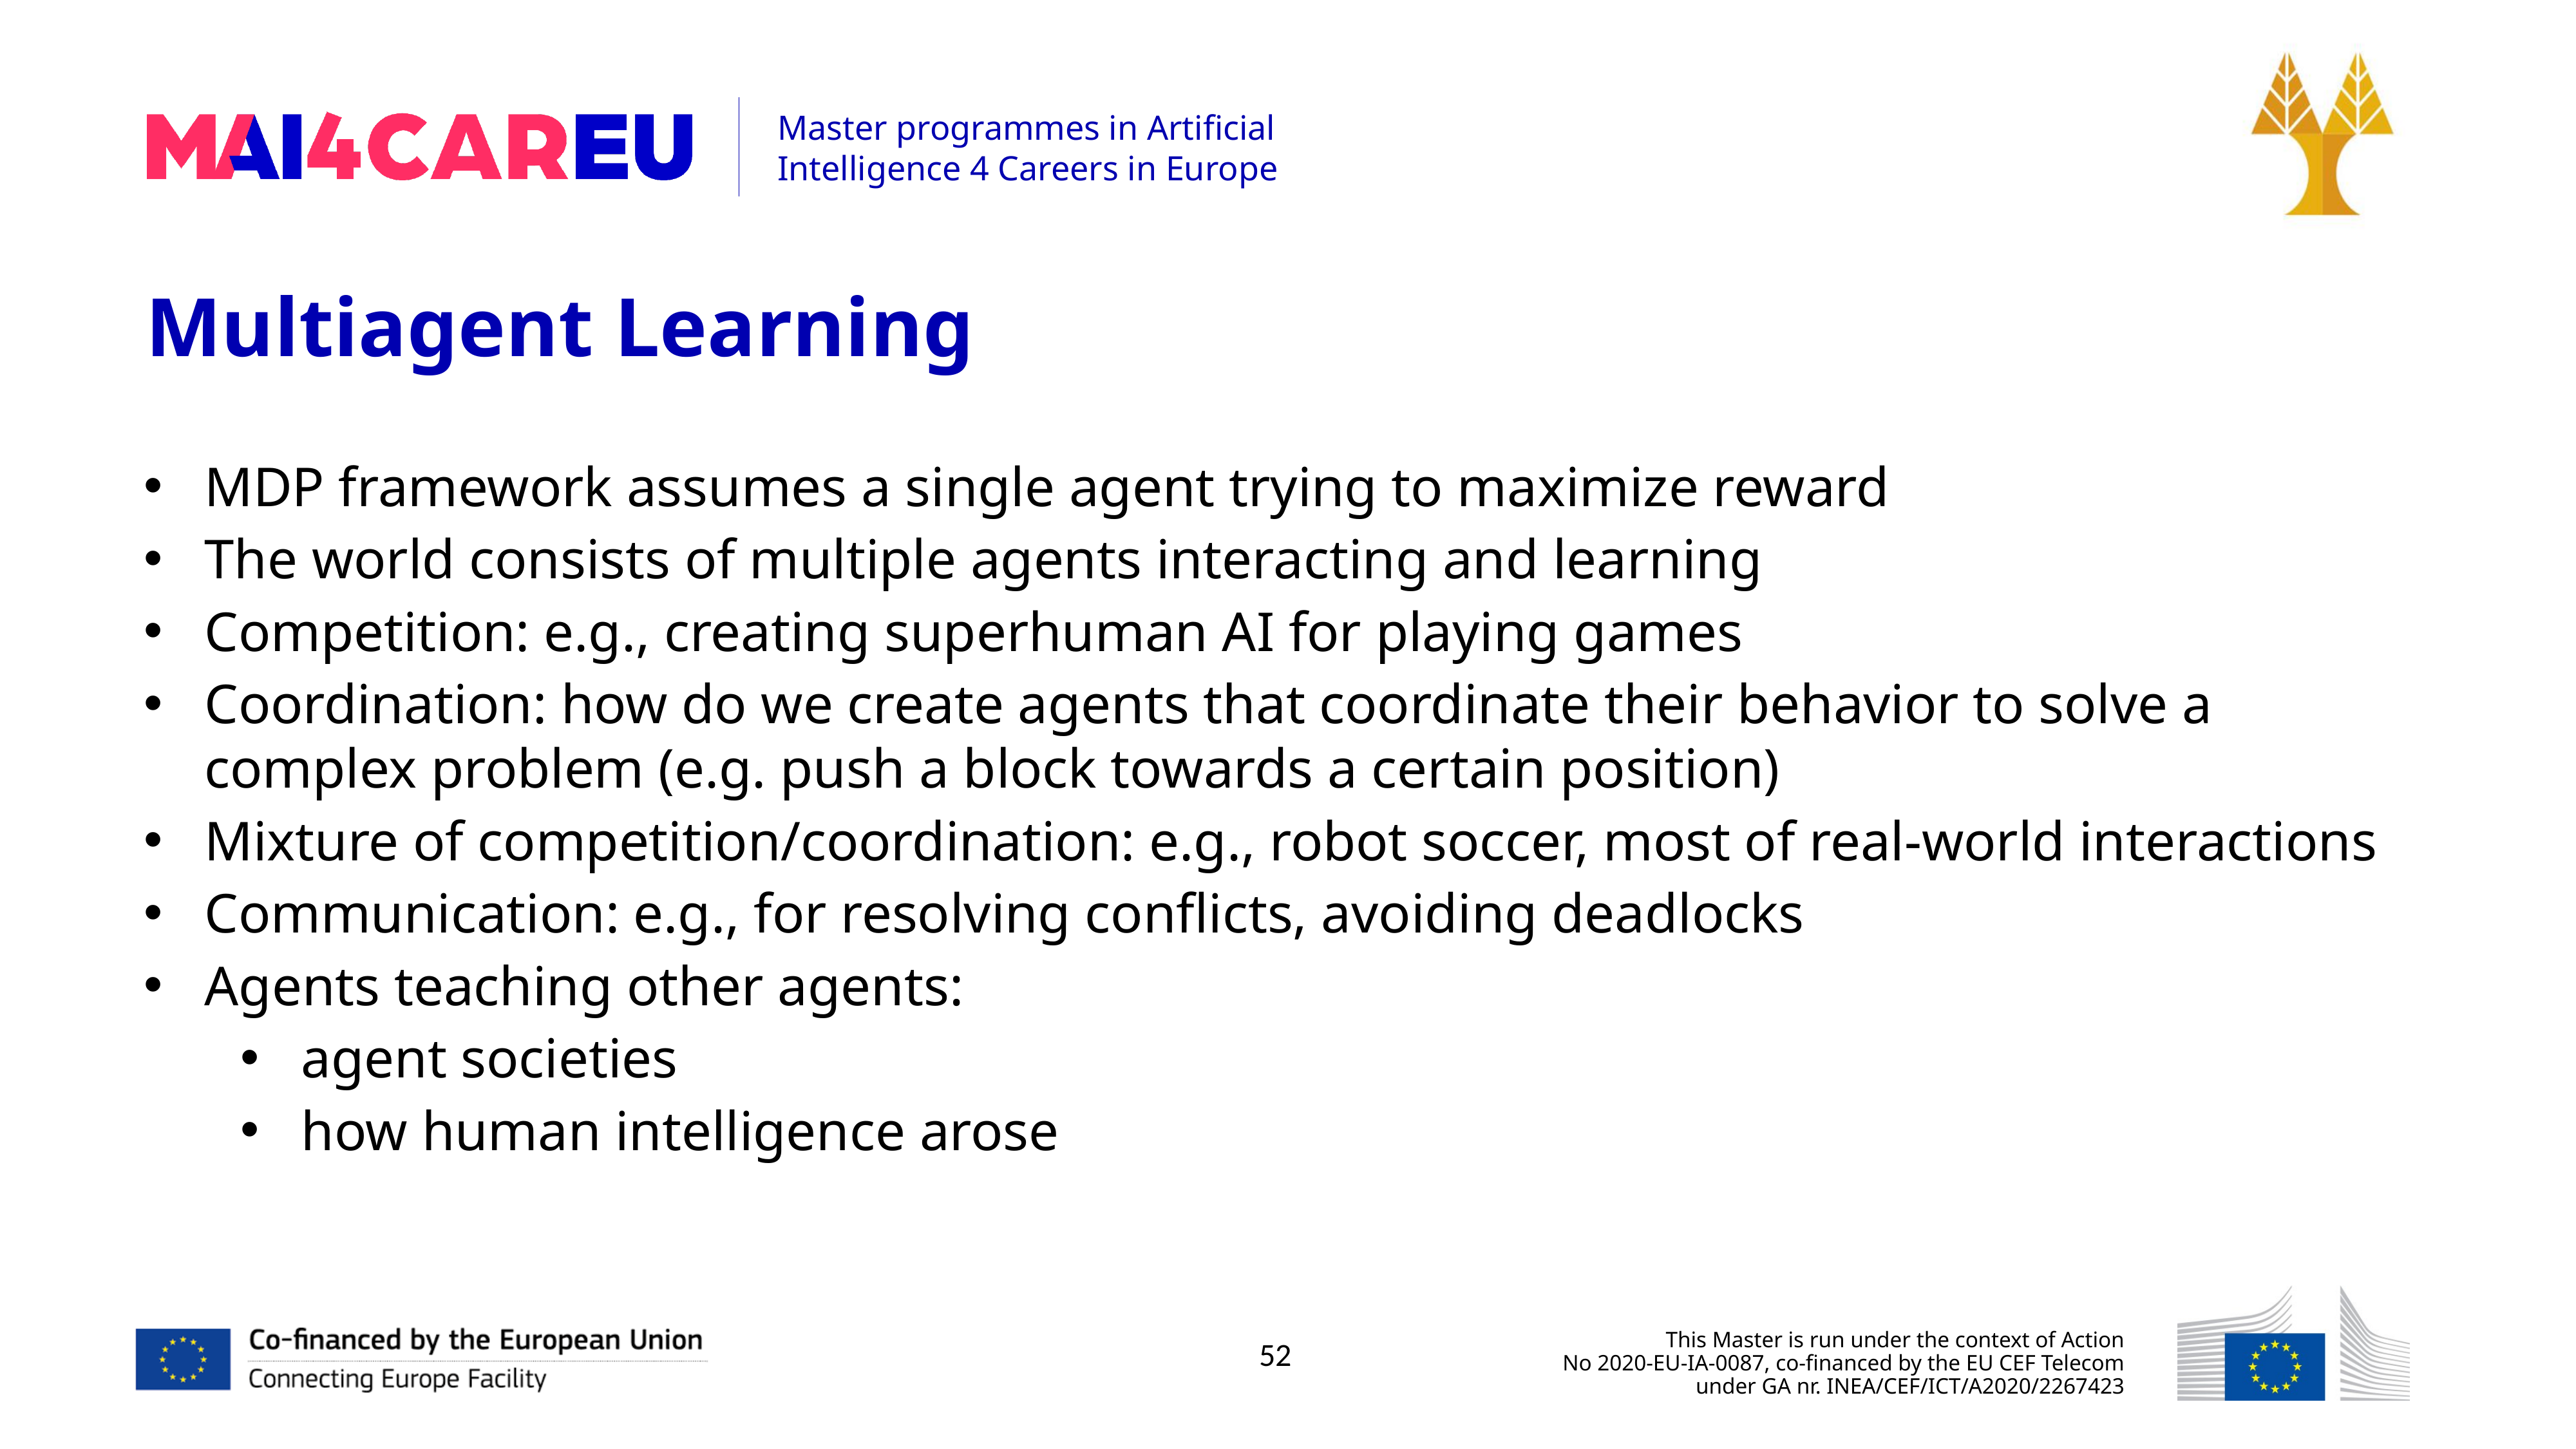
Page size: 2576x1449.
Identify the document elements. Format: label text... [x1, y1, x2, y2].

picture [2216, 38, 2417, 238]
picture [147, 111, 692, 180]
picture [2177, 1286, 2410, 1401]
picture [124, 1319, 713, 1399]
list Multiagent Learning [136, 274, 2417, 412]
slide_number 52 [1222, 1314, 1329, 1392]
text_box MDP framework assumes a single agent trying to maximize reward The world consists of multiple agents interacting and learning Competition: e.g., creating superhuman AI for playing games Coordination: how do we create agents that coordinate their behavior to solve a complex problem (e.g. push a block towards a certain position) Mixture of competition/coordination: e.g., robot soccer, most of real-world interactions Communication: e.g., for resolving conflicts, avoiding deadlocks Agents teaching other agents: agent societies how human intelligence arose [138, 447, 2417, 1286]
